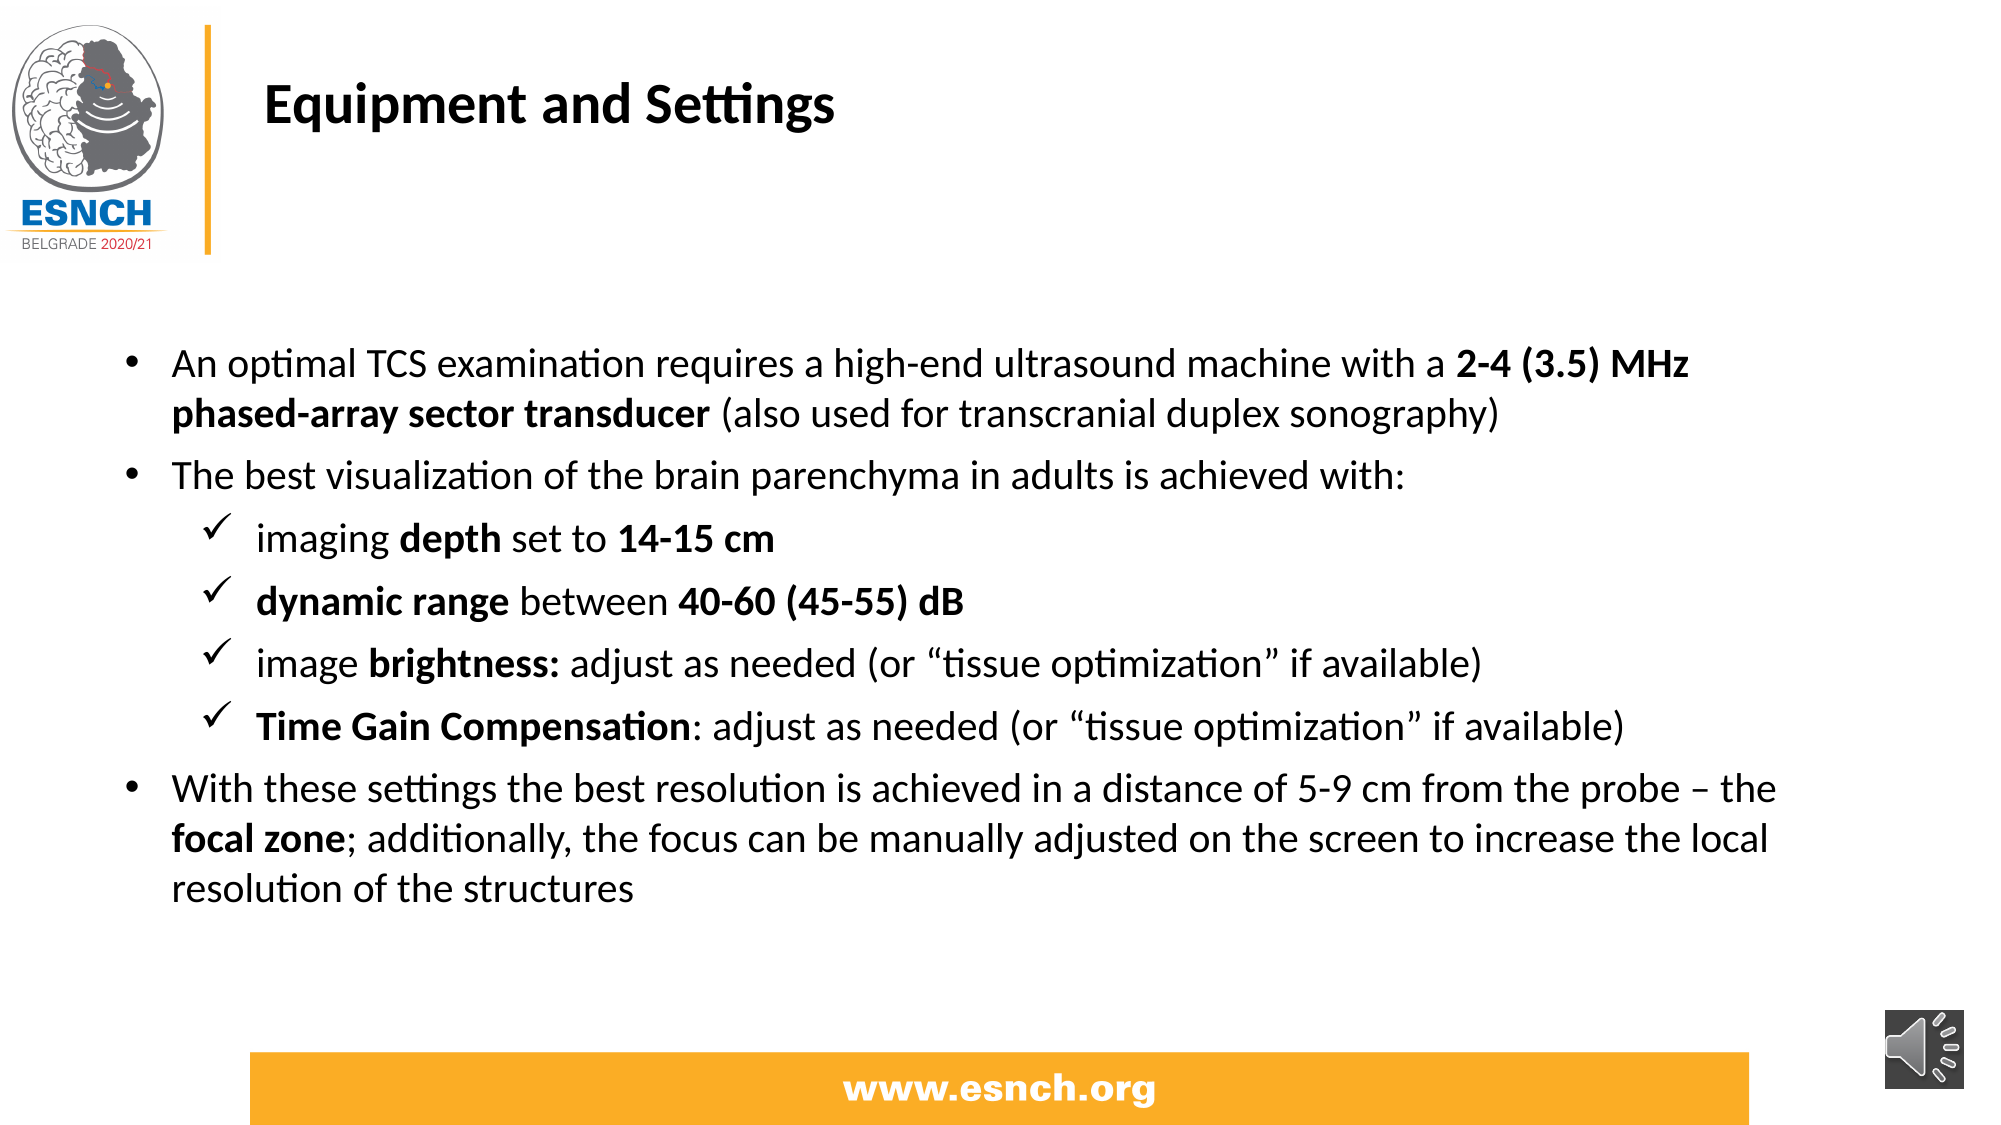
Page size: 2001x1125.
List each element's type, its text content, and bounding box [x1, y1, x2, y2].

text_box An optimal TCS examination requires a high-end ultrasound machine with a 2-4 (3.5) MHz phased-array sector transducer (also used for transcranial duplex sonography) The best visualization of the brain parenchyma in adults is achieved with: imaging depth set to 14-15 cm dynamic range between 40-60 (45-55) dB image brightness: adjust as needed (or “tissue optimization” if available) Time Gain Compensation: adjust as needed (or “tissue optimization” if available) With these settings the best resolution is achieved in a distance of 5-9 cm from the probe – the focal zone; additionally, the focus can be manually adjusted on the screen to increase the local resolution of the structures [110, 328, 1812, 981]
picture [249, 1046, 1751, 1125]
picture [0, 6, 221, 263]
text_box Equipment and Settings [249, 6, 1446, 195]
picture [1884, 1009, 1965, 1090]
